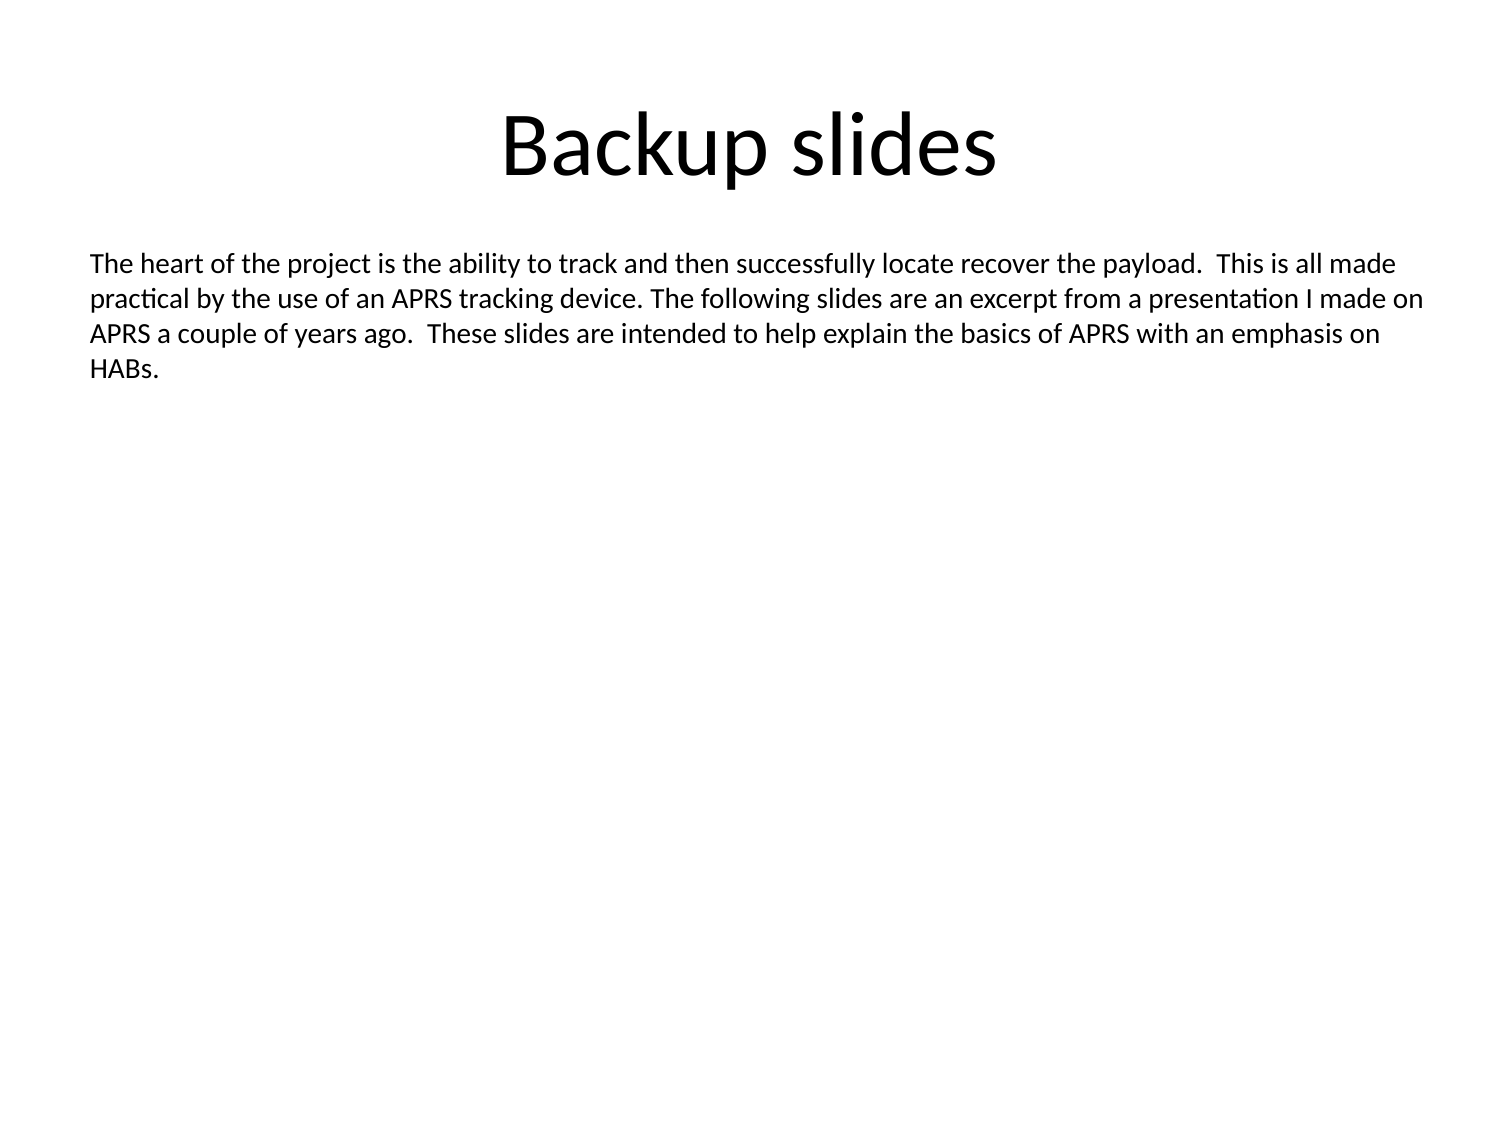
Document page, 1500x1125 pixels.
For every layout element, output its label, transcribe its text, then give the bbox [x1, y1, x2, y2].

text_box The heart of the project is the ability to track and then successfully locate recover the payload. This is all made practical by the use of an APRS tracking device. The following slides are an excerpt from a presentation I made on APRS a couple of years ago. These slides are intended to help explain the basics of APRS with an emphasis on HABs. [75, 237, 1450, 438]
title Backup slides [75, 45, 1425, 233]
